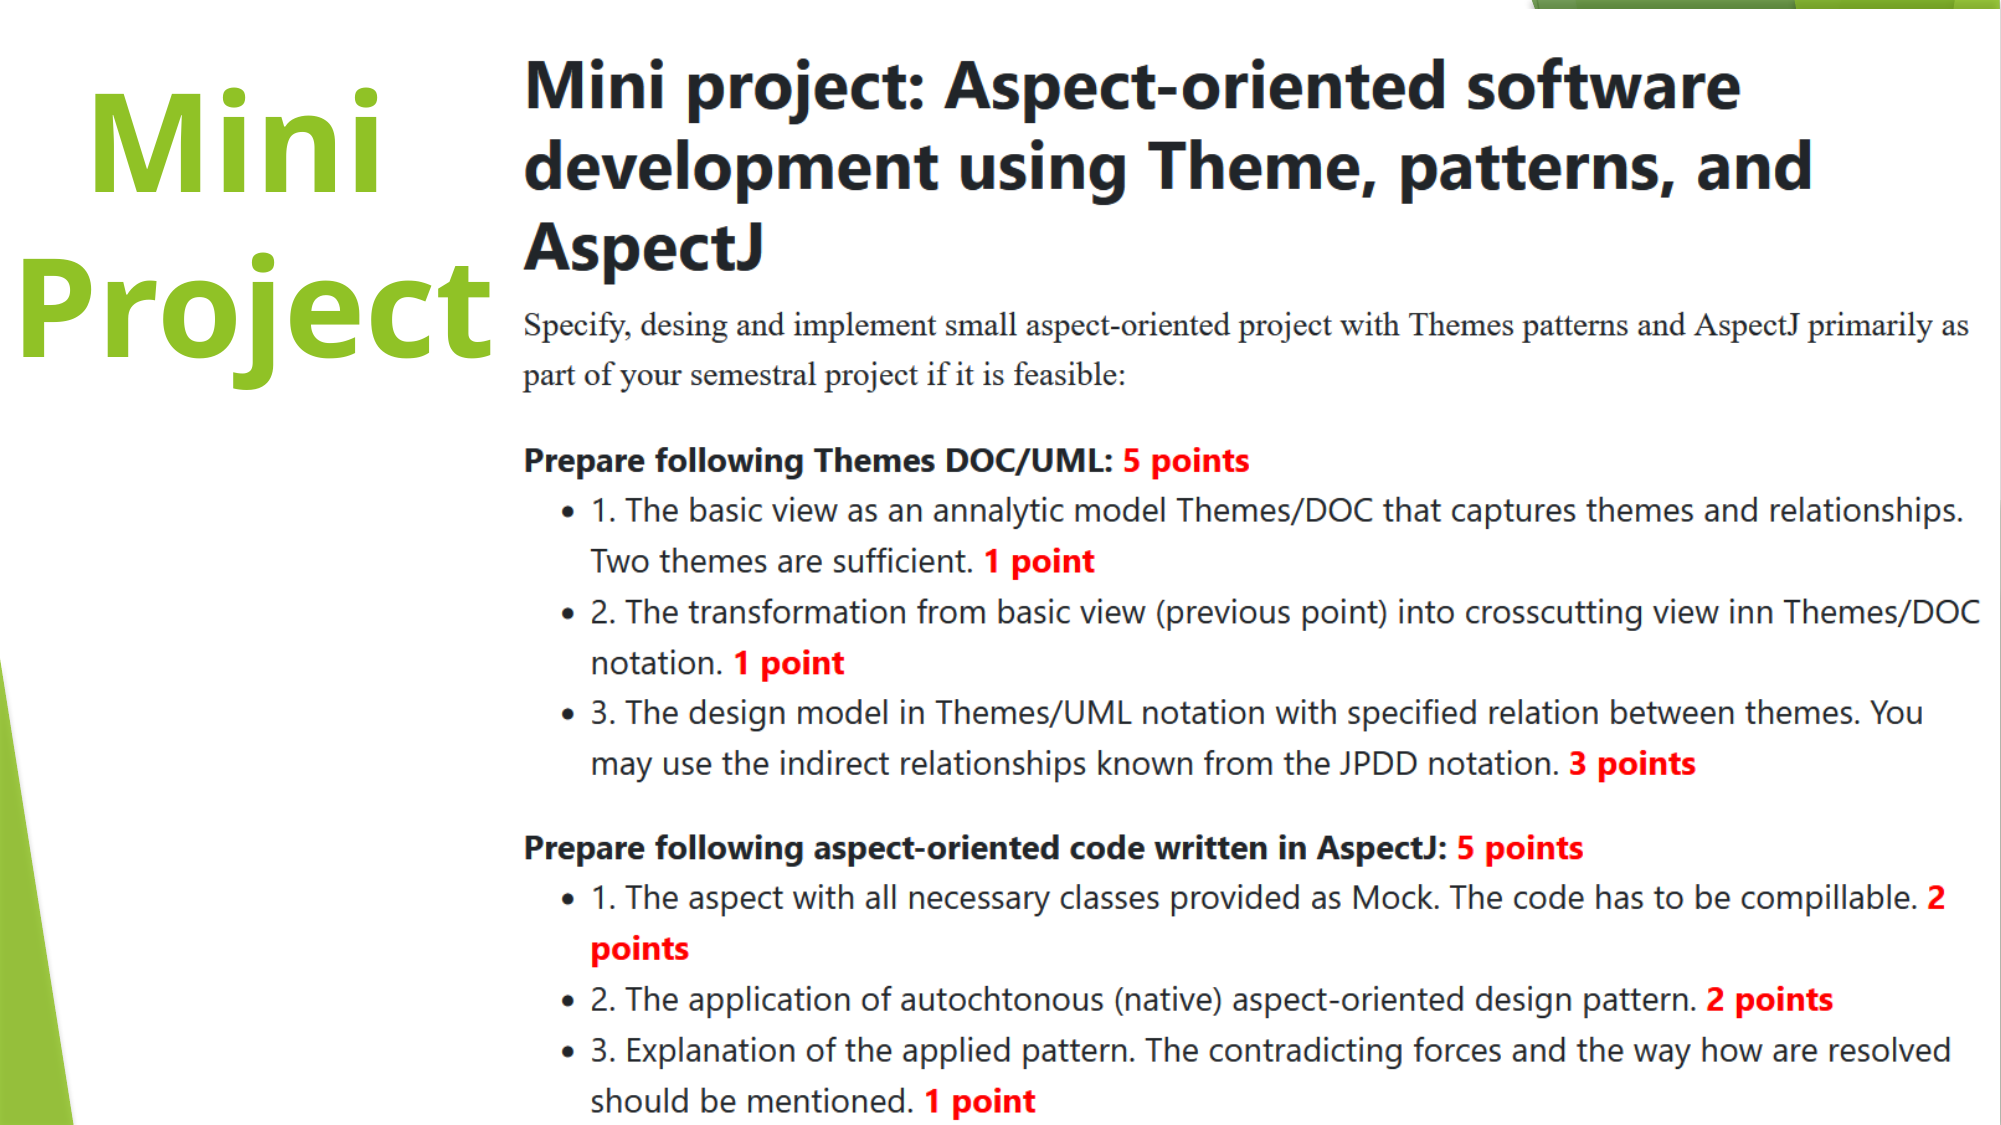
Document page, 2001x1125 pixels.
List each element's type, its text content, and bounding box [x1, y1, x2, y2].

title Mini Project [0, 47, 473, 264]
picture [478, 8, 2000, 1125]
